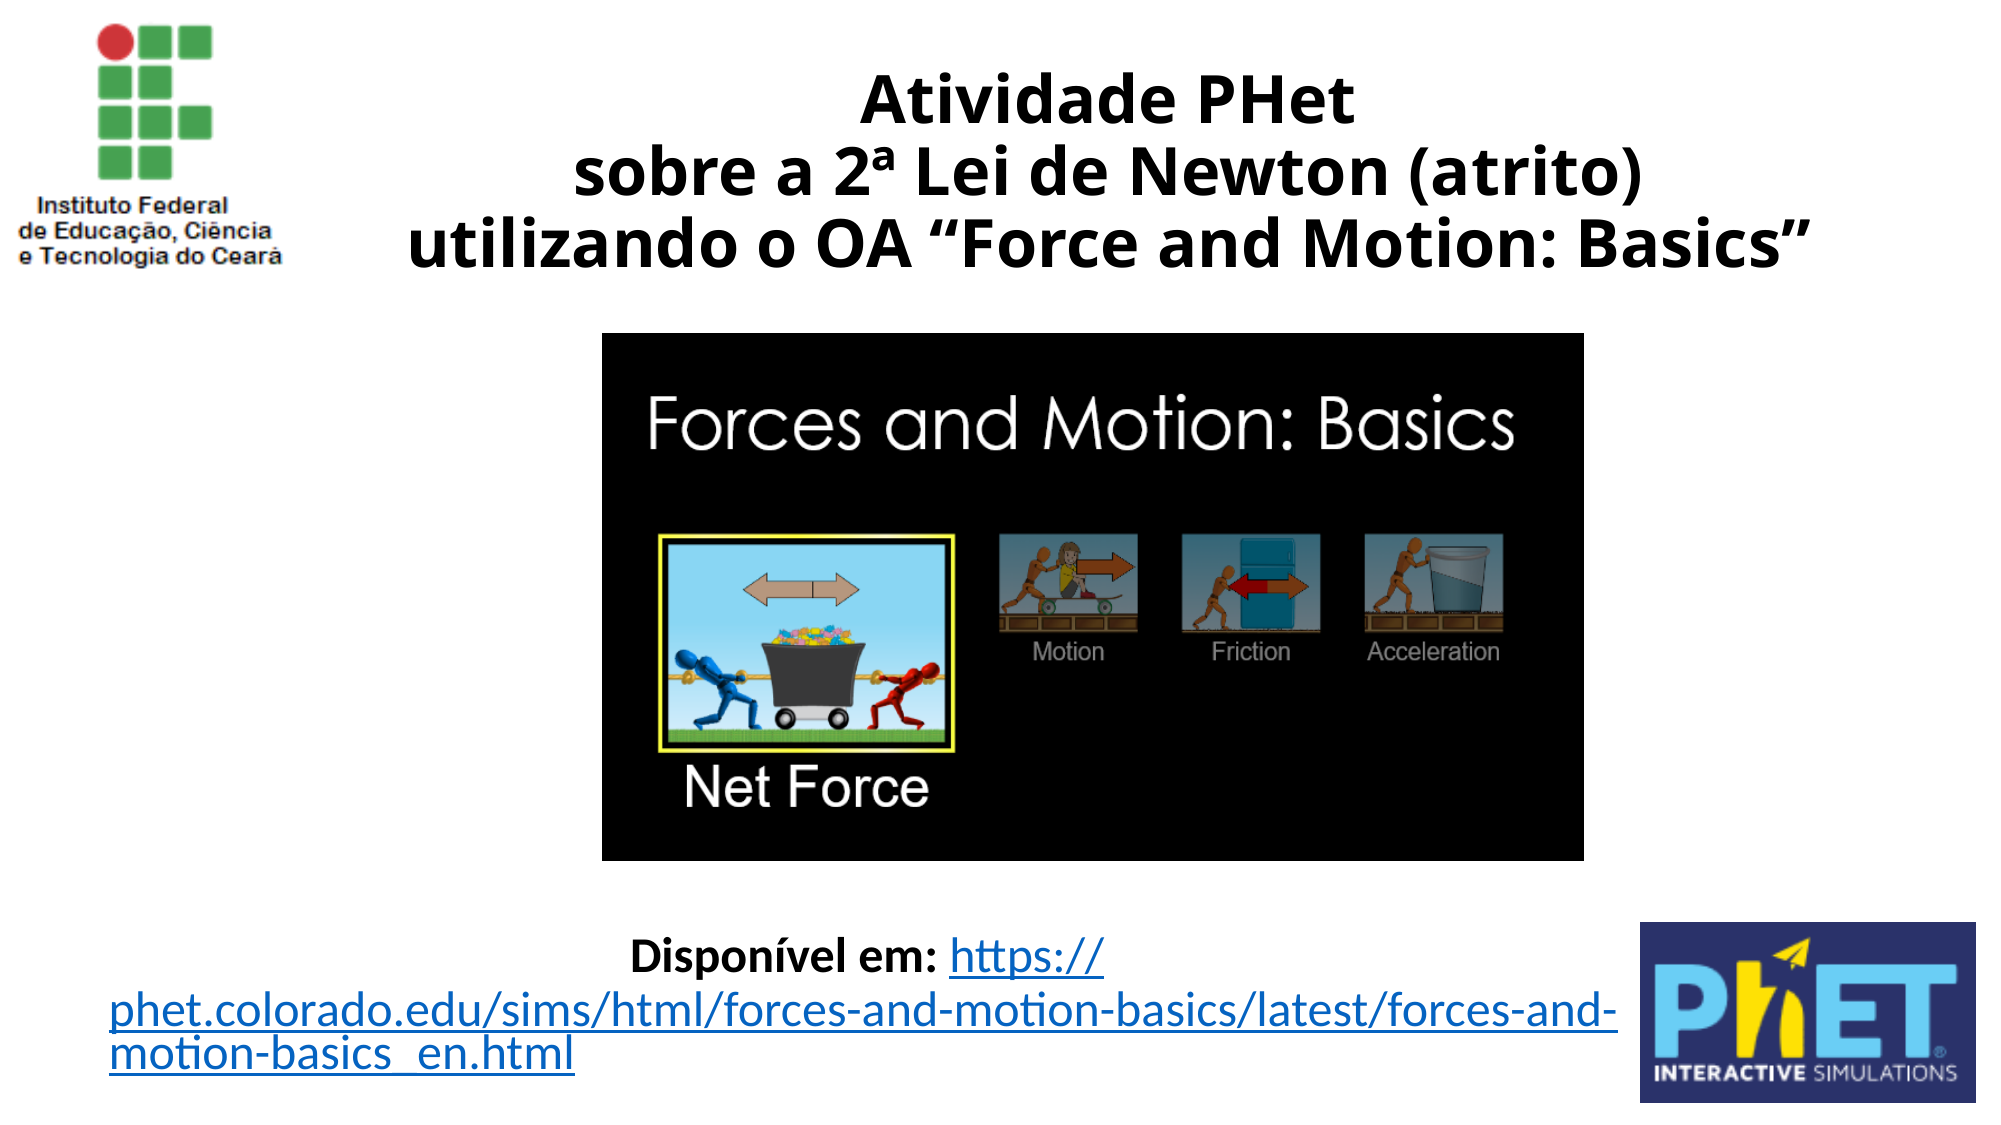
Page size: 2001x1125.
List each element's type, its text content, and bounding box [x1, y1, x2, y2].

picture [1640, 922, 1976, 1103]
picture [602, 333, 1584, 861]
subtitle Disponível em: https://phet.colorado.edu/sims/html/forces-and-motion-basics/latest/forces-and-motion-basics_en.html [93, 922, 1641, 1125]
title Atividade PHet sobre a 2ª Lei de Newton (atrito) utilizando o OA “Force and Motion: Basics” [330, 0, 1888, 290]
picture [0, 16, 302, 273]
